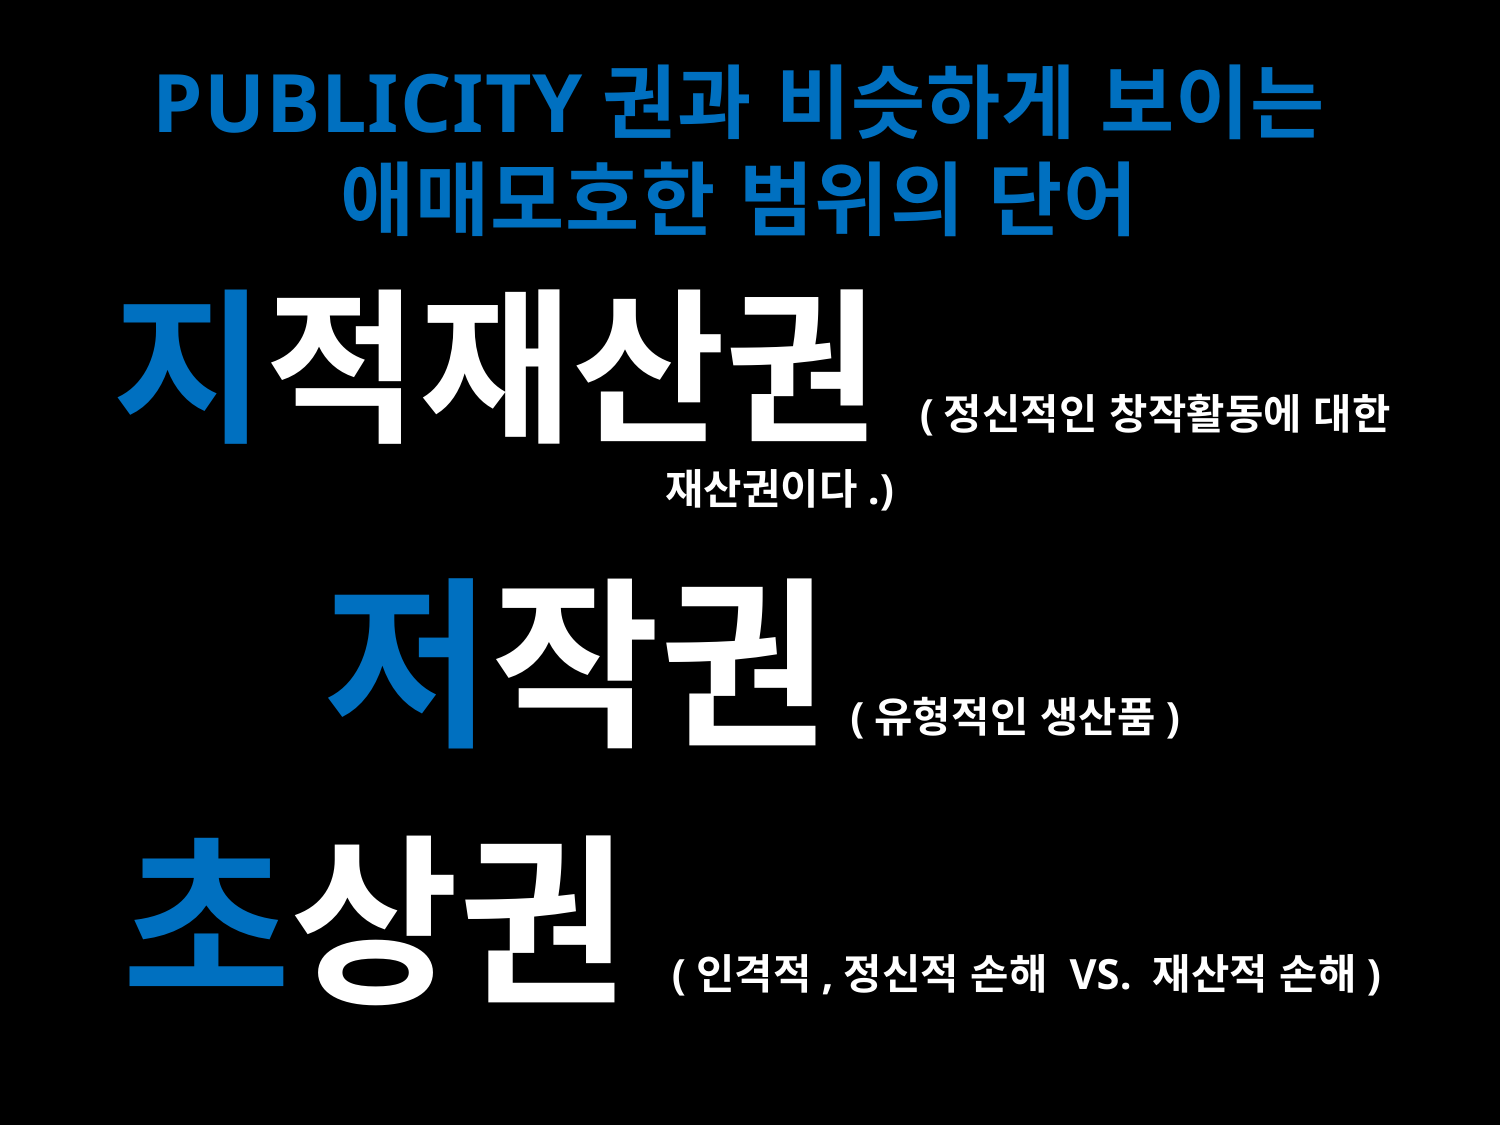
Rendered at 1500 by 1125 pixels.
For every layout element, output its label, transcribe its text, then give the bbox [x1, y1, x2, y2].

list 지적재산권(정신적인 창작활동에 대한 재산권이다.) 저작권 (유형적인 생산품) 초상권(인격적,정신적 손해 VS. 재산적 손해) [76, 255, 1427, 1047]
title PUBLICITY권과 비슷하게 보이는 애매모호한 범위의 단어 [64, 42, 1415, 256]
